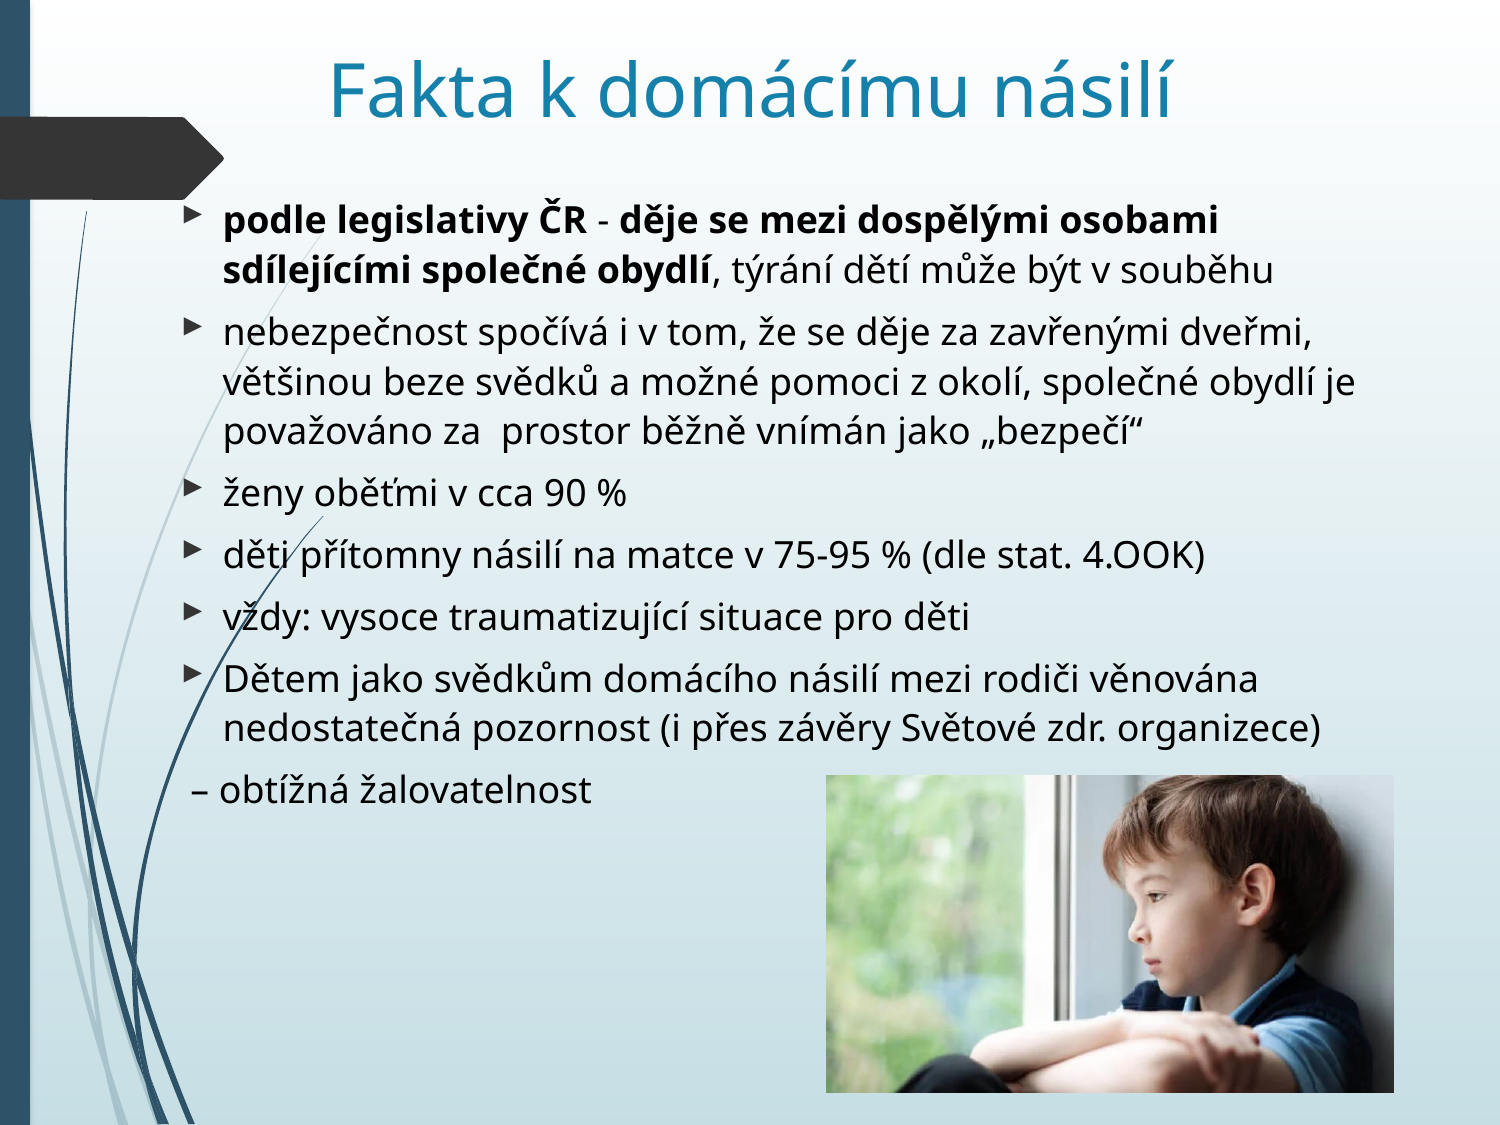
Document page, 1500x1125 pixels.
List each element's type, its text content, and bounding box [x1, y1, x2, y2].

list podle legislativy ČR - děje se mezi dospělými osobami sdílejícími společné obydlí, týrání dětí může být v souběhu nebezpečnost spočívá i v tom, že se děje za zavřenými dveřmi, většinou beze svědků a možné pomoci z okolí, společné obydlí je považováno za prostor běžně vnímán jako „bezpečí“ ženy oběťmi v cca 90 % děti přítomny násilí na matce v 75-95 % (dle stat. 4.OOK) vždy: vysoce traumatizující situace pro děti Dětem jako svědkům domácího násilí mezi rodiči věnována nedostatečná pozornost (i přes závěry Světové zdr. organizece) – obtížná žalovatelnost [147, 184, 1427, 1001]
picture [826, 774, 1395, 1093]
title Fakta k domácímu násilí [312, 34, 1394, 184]
